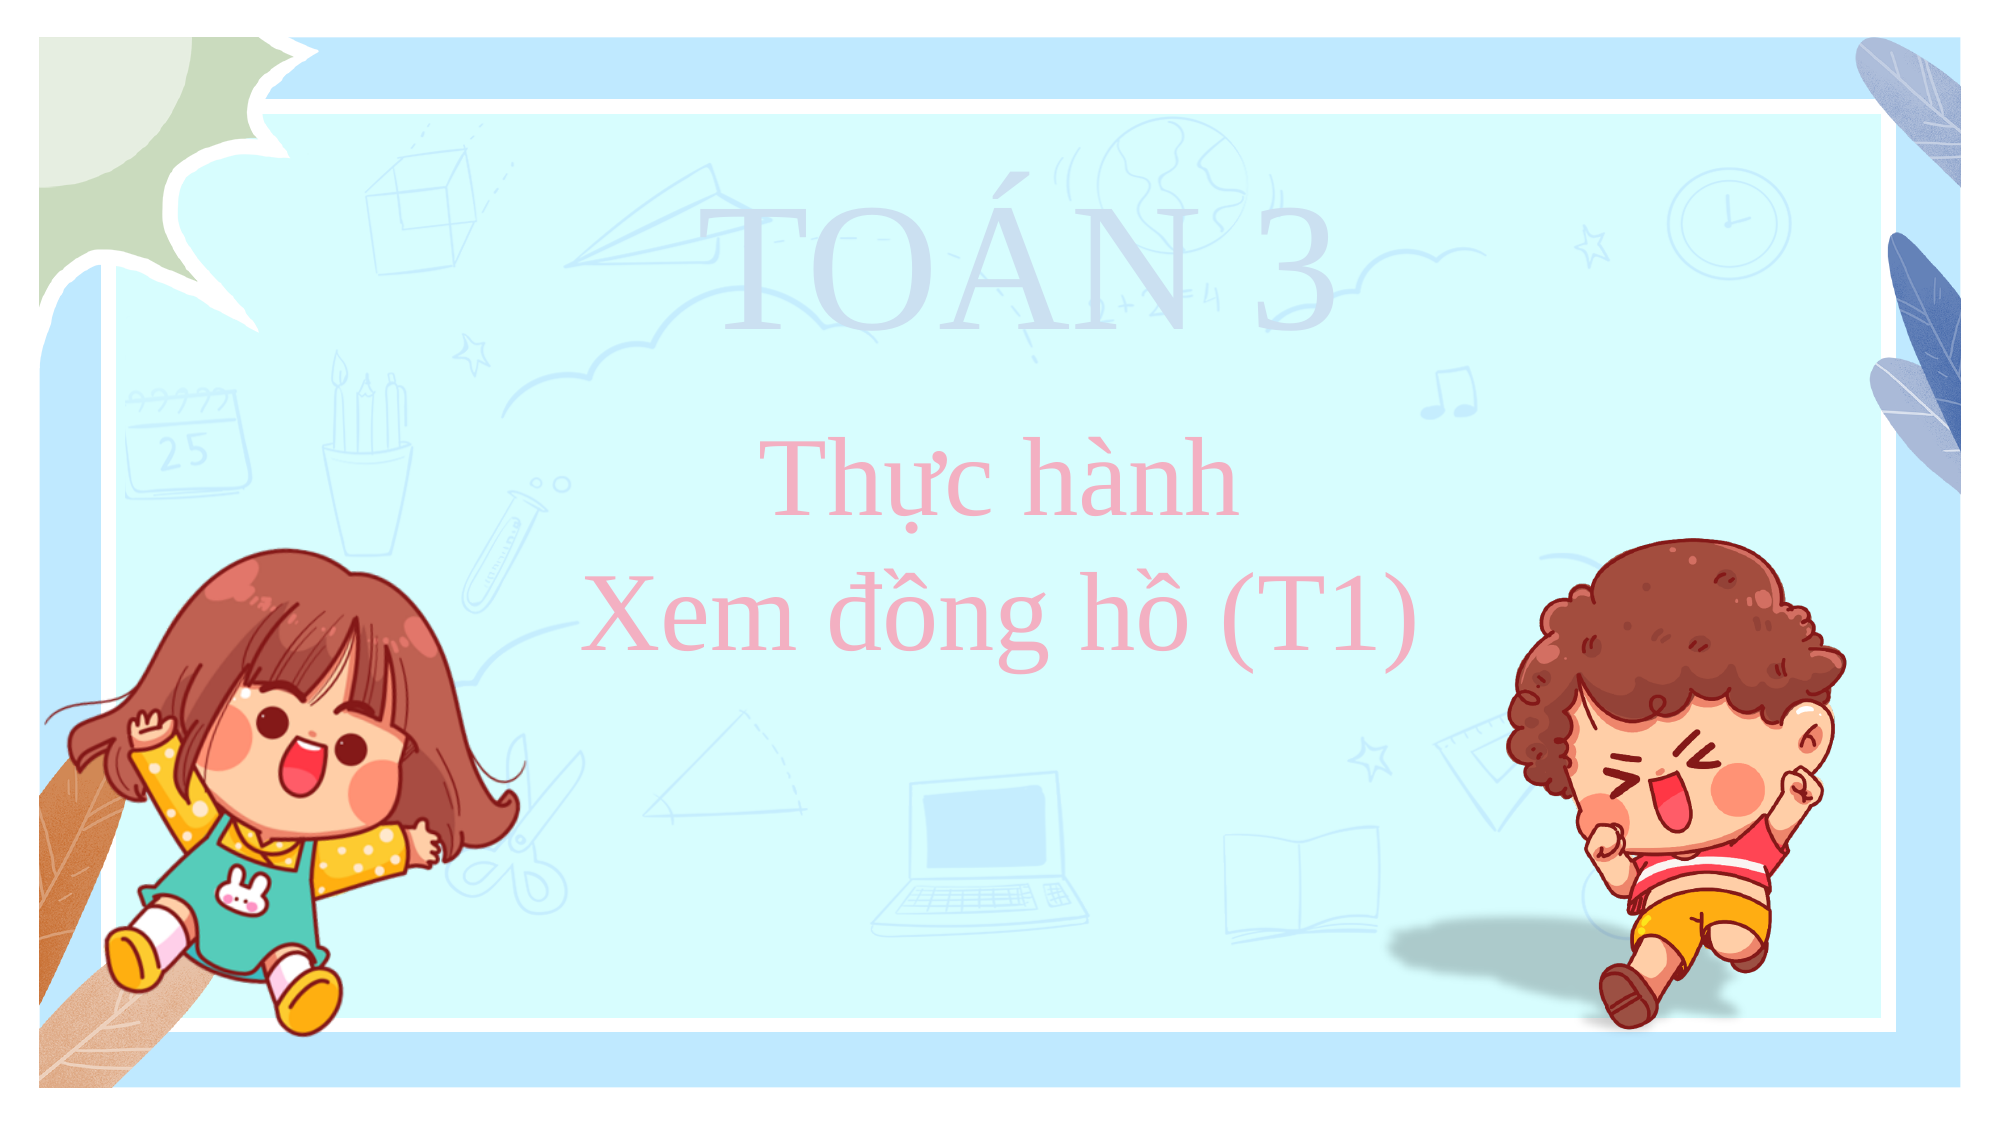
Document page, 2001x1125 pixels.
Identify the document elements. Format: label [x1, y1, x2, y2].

picture [0, 511, 557, 1067]
text_box [39, 37, 1996, 1088]
picture [1316, 538, 1857, 1040]
